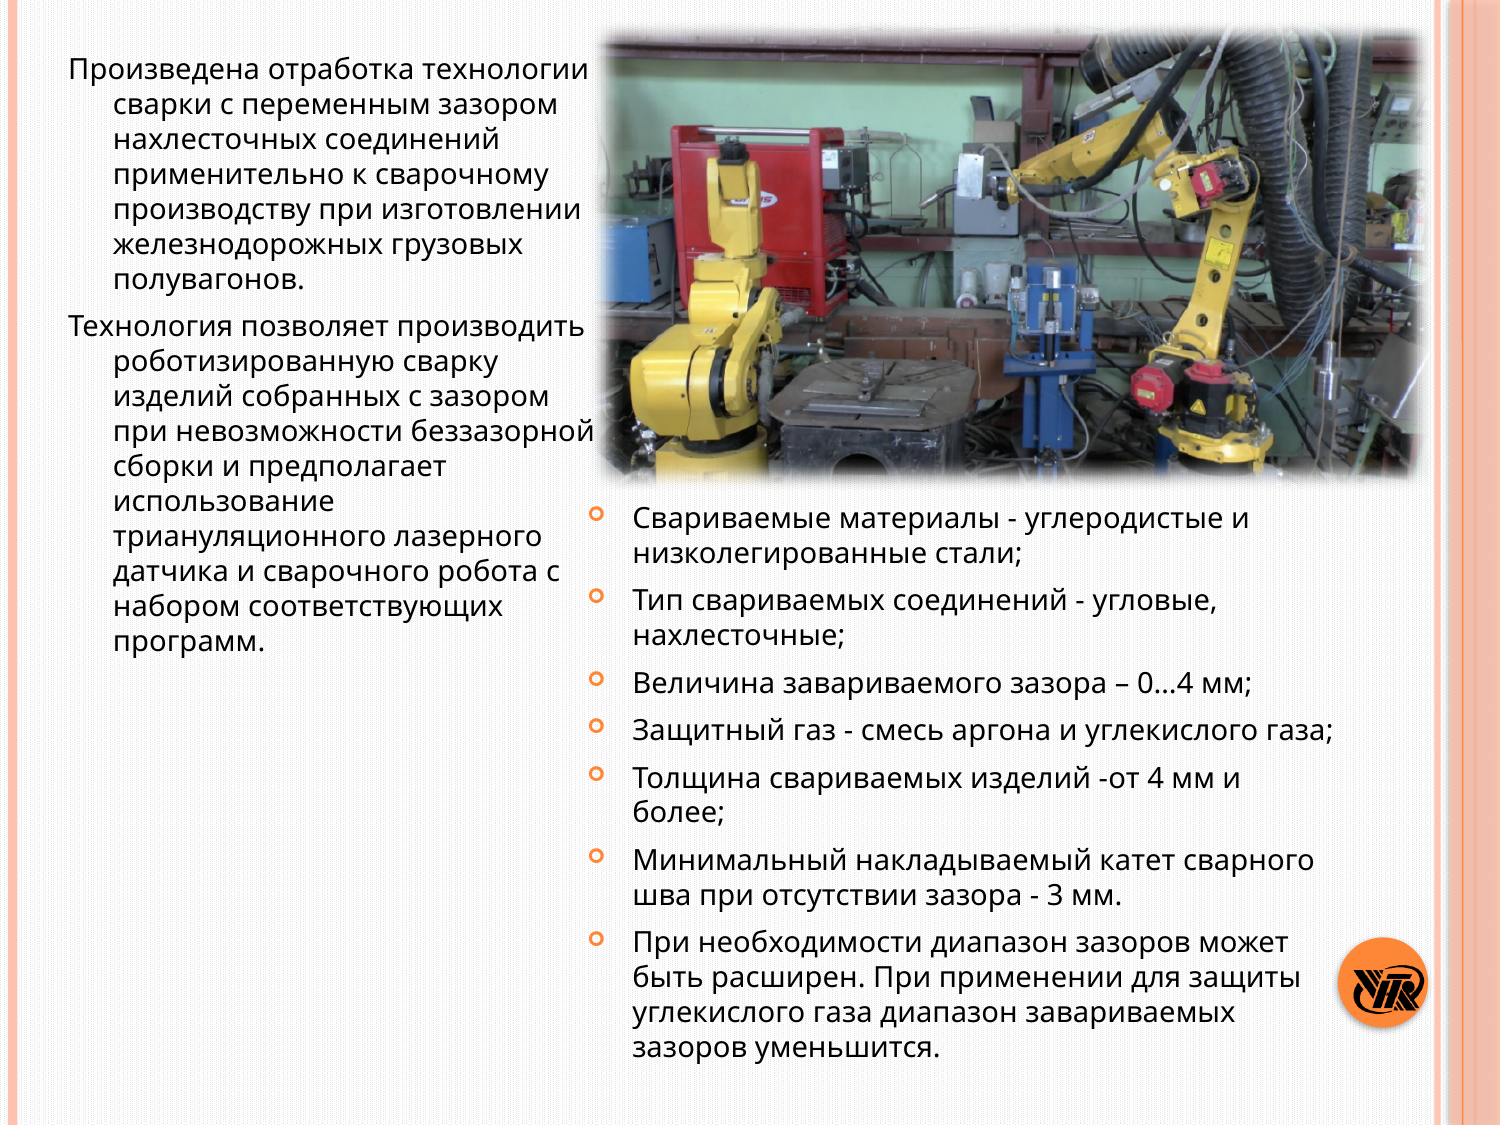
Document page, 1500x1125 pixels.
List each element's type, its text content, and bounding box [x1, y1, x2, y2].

list Произведена отработка технологии сварки с переменным зазором нахлесточных соединений применительно к сварочному производству при изготовлении железнодорожных грузовых полувагонов. Технология позволяет производить роботизированную сварку изделий собранных с зазором при невозможности беззазорной сборки и предполагает использование триануляционного лазерного датчика и сварочного робота с набором соответствующих программ. [52, 42, 584, 1000]
picture [589, 18, 1433, 492]
text_box Свариваемые материалы - углеродистые и низколегированные стали; Тип свариваемых соединений - угловые, нахлесточные; Величина завариваемого зазора – 0…4 мм; Защитный газ - смесь аргона и углекислого газа; Толщина свариваемых изделий -от 4 мм и более; Минимальный накладываемый катет сварного шва при отсутствии зазора - 3 мм. При необходимости диапазон зазоров может быть расширен. При применении для защиты углекислого газа диапазон завариваемых зазоров уменьшится. [572, 491, 1353, 1071]
picture [1352, 963, 1426, 1016]
